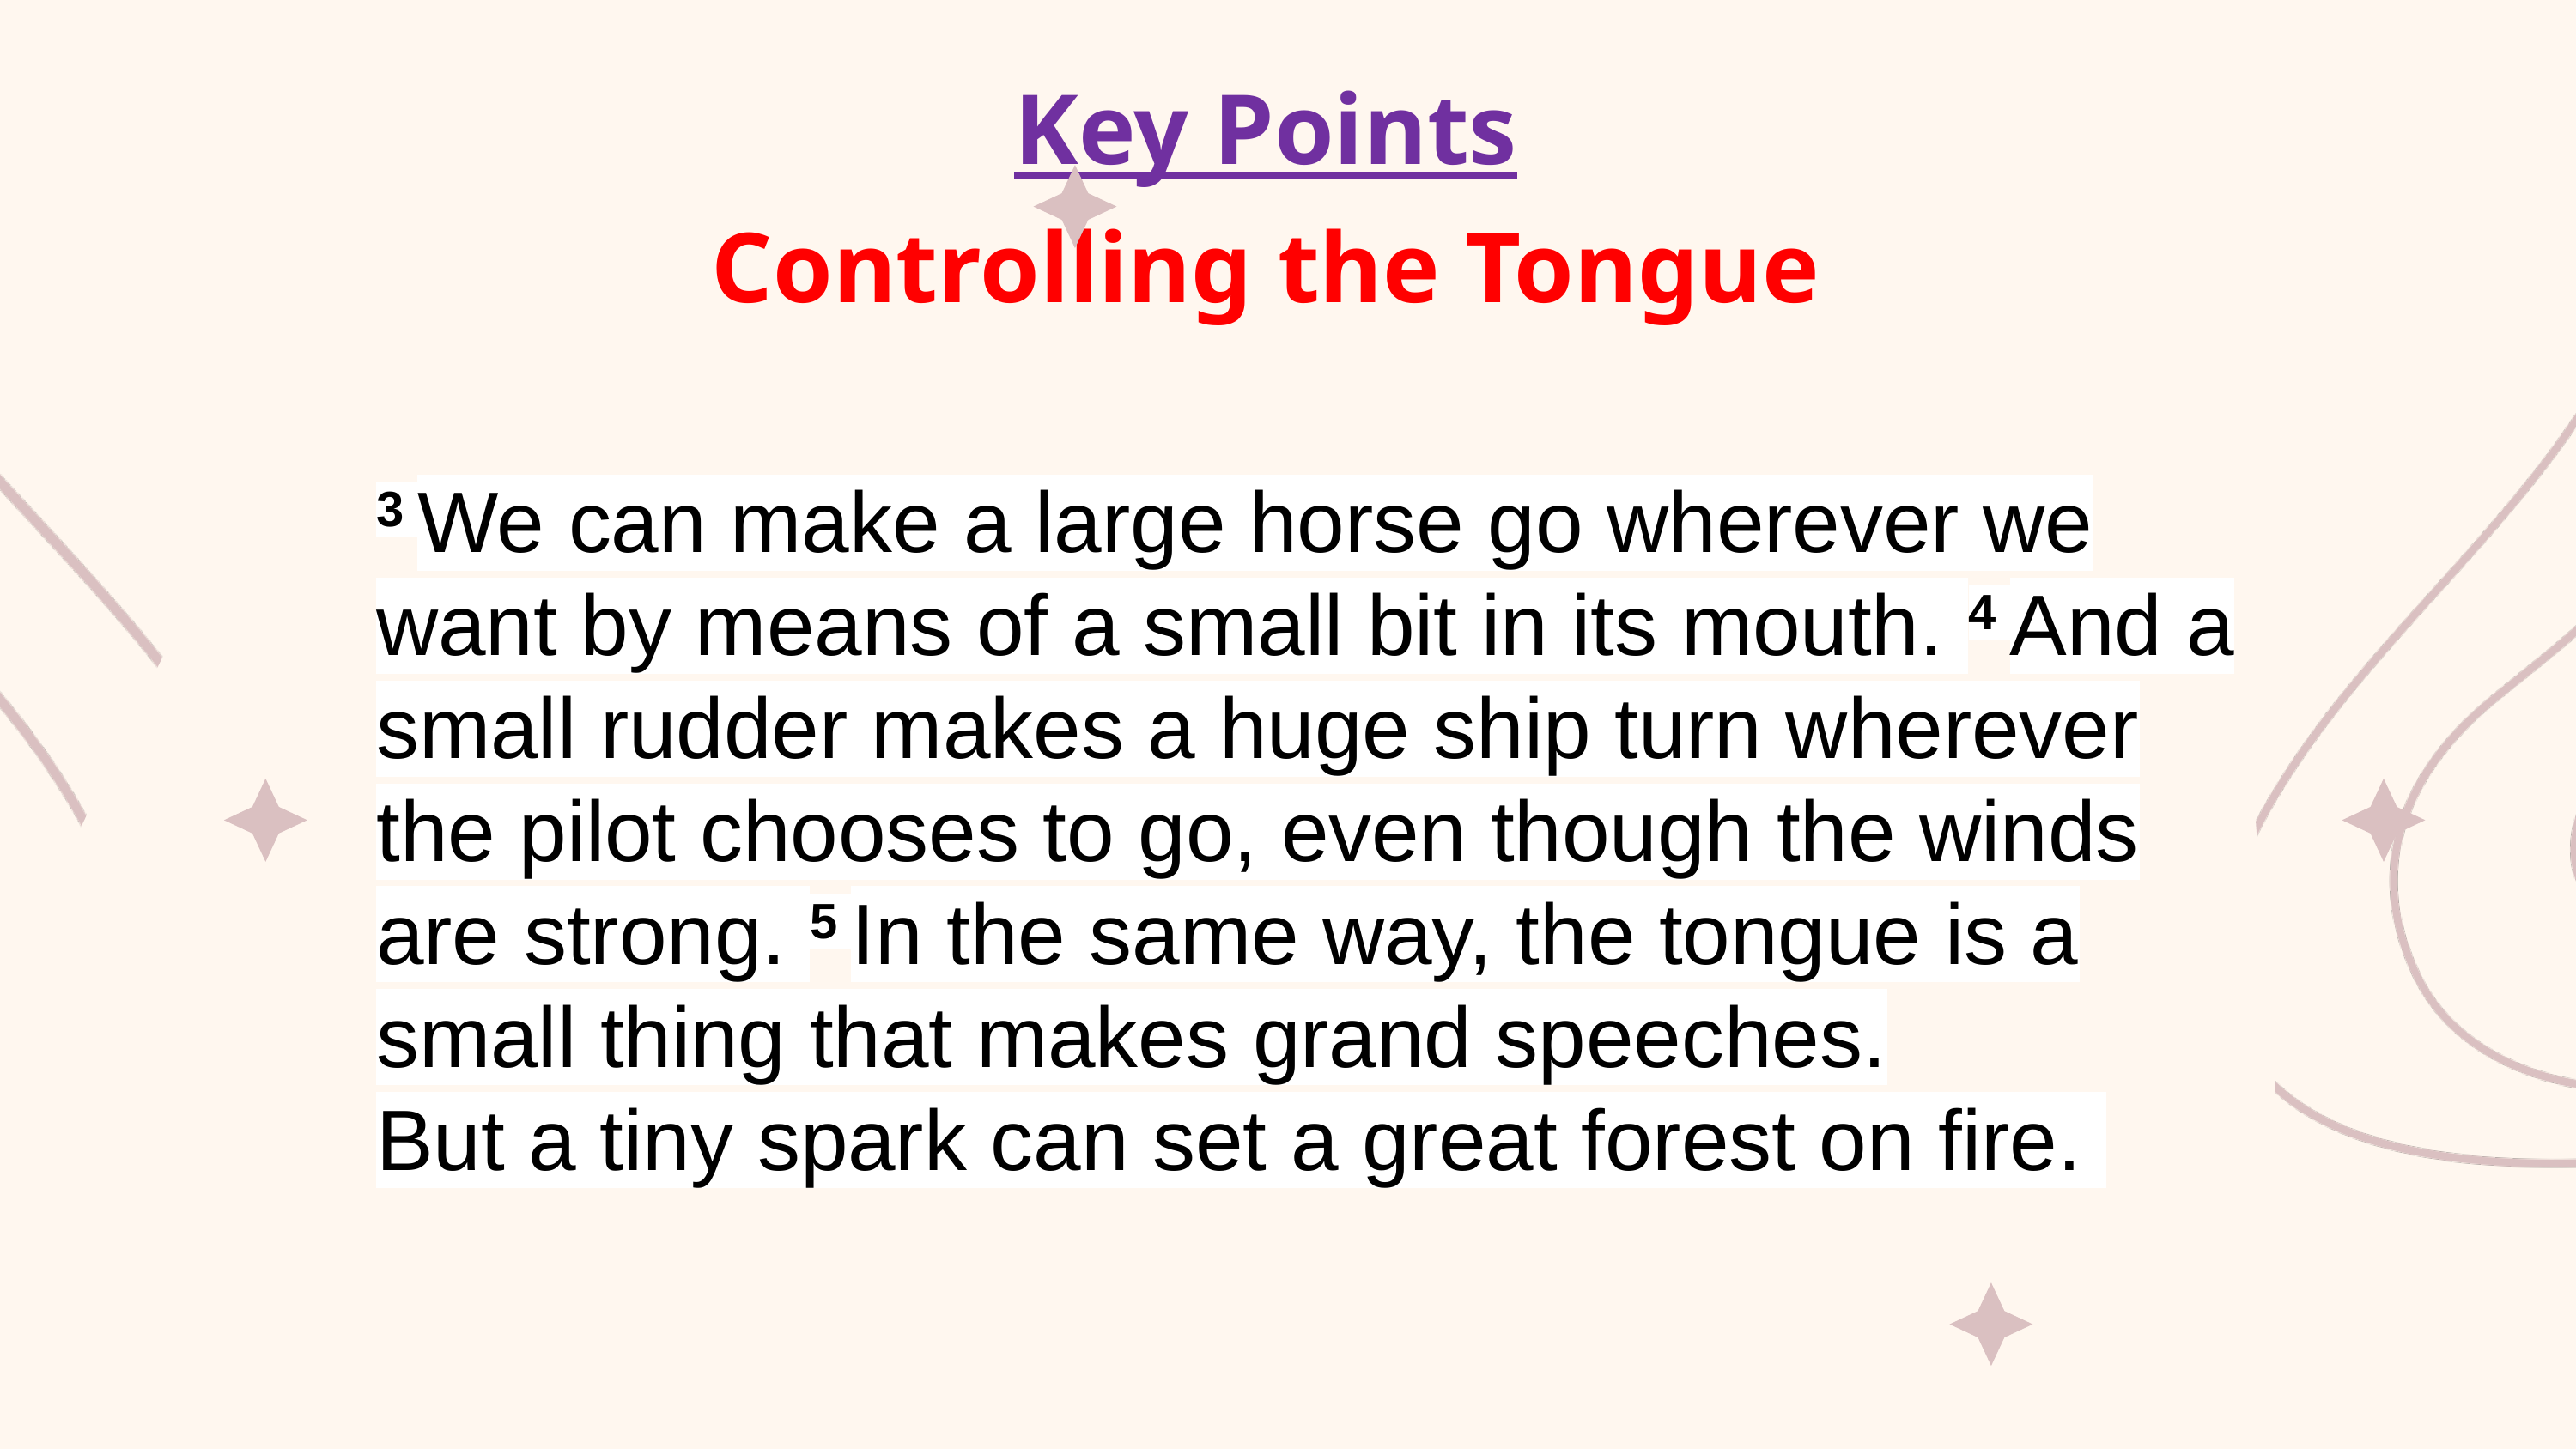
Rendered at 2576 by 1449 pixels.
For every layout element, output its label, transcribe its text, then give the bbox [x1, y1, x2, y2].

text_box [2213, 215, 2576, 1325]
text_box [1949, 1282, 2033, 1367]
text_box [0, 63, 364, 996]
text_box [1033, 164, 1117, 249]
text_box Key Points Controlling the Tongue [170, 59, 2362, 323]
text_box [223, 778, 308, 863]
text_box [2342, 778, 2426, 863]
text_box 3 We can make a large horse go wherever we want by means of a small bit in its mouth. 4 And a small rudder makes a huge ship turn wherever the pilot chooses to go, even though the winds are strong. 5 In the same way, the tongue is a small thing that makes grand speeches. But a tiny spark can set a great forest on fire. [363, 460, 2286, 1194]
